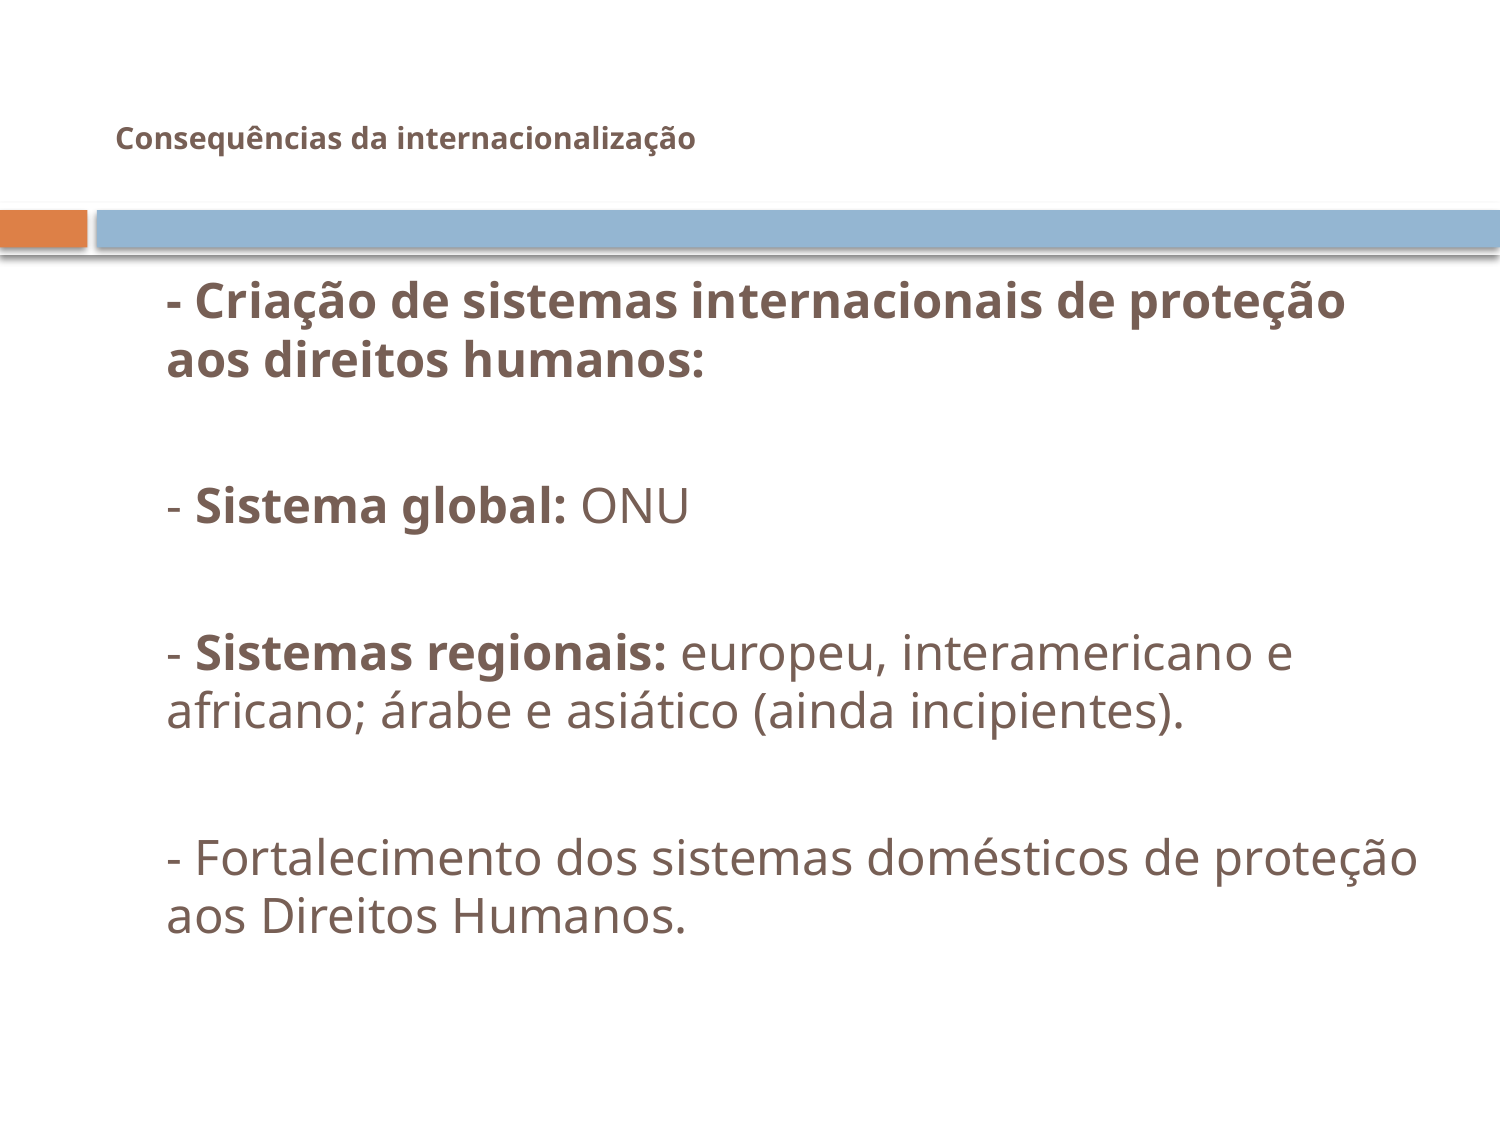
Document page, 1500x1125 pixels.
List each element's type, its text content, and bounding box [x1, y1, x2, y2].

title Consequências da internacionalização [100, 37, 1438, 200]
list - Criação de sistemas internacionais de proteção aos direitos humanos: - Sistema global: ONU - Sistemas regionais: europeu, interamericano e africano; árabe e asiático (ainda incipientes). - Fortalecimento dos sistemas domésticos de proteção aos Direitos Humanos. [100, 262, 1438, 1000]
